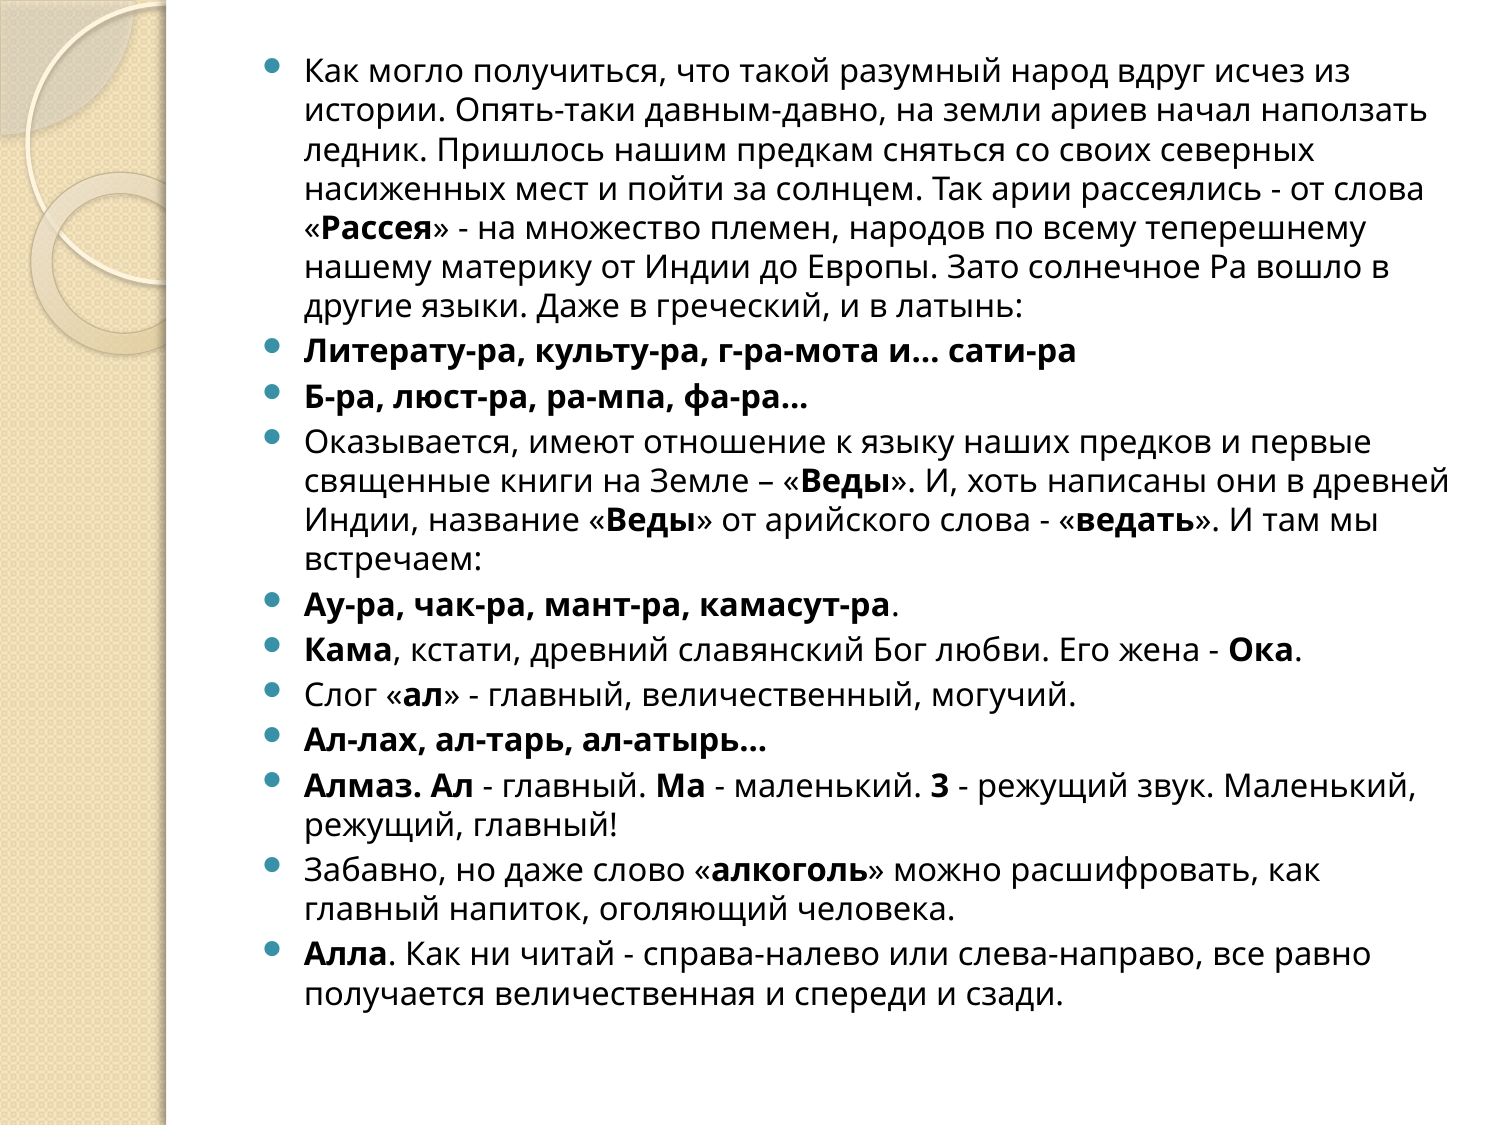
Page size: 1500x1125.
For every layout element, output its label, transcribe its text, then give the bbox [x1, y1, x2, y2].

list Как могло получиться, что такой разумный народ вдруг исчез из истории. Опять-таки давным-давно, на земли ариев начал наползать ледник. Пришлось нашим предкам сняться со своих северных насиженных мест и пойти за солнцем. Так арии рассеялись - от слова «Рассея» - на множество племен, народов по всему теперешнему нашему материку от Индии до Европы. Зато солнечное Ра вошло в другие языки. Даже в греческий, и в латынь: Литерату-ра, культу-ра, г-ра-мота и… сати-ра Б-ра, люст-ра, ра-мпа, фа-ра... Оказывается, имеют отношение к языку наших предков и первые священные книги на Земле – «Веды». И, хоть написаны они в древней Индии, название «Веды» от арийского слова - «ведать». И там мы встречаем: Ау-ра, чак-ра, мант-ра, камасут-ра. Кама, кстати, древний славянский Бог любви. Его жена - Ока. Слог «ал» - главный, величественный, могучий. Ал-лах, ал-тарь, ал-атырь... Алмаз. Ал - главный. Ма - маленький. 3 - режущий звук. Маленький, режущий, главный! Забавно, но даже слово «алкоголь» можно расшифровать, как главный напиток, оголяющий человека. Алла. Как ни читай - справа-налево или слева-направо, все равно получается величественная и спереди и сзади. [235, 42, 1466, 1025]
